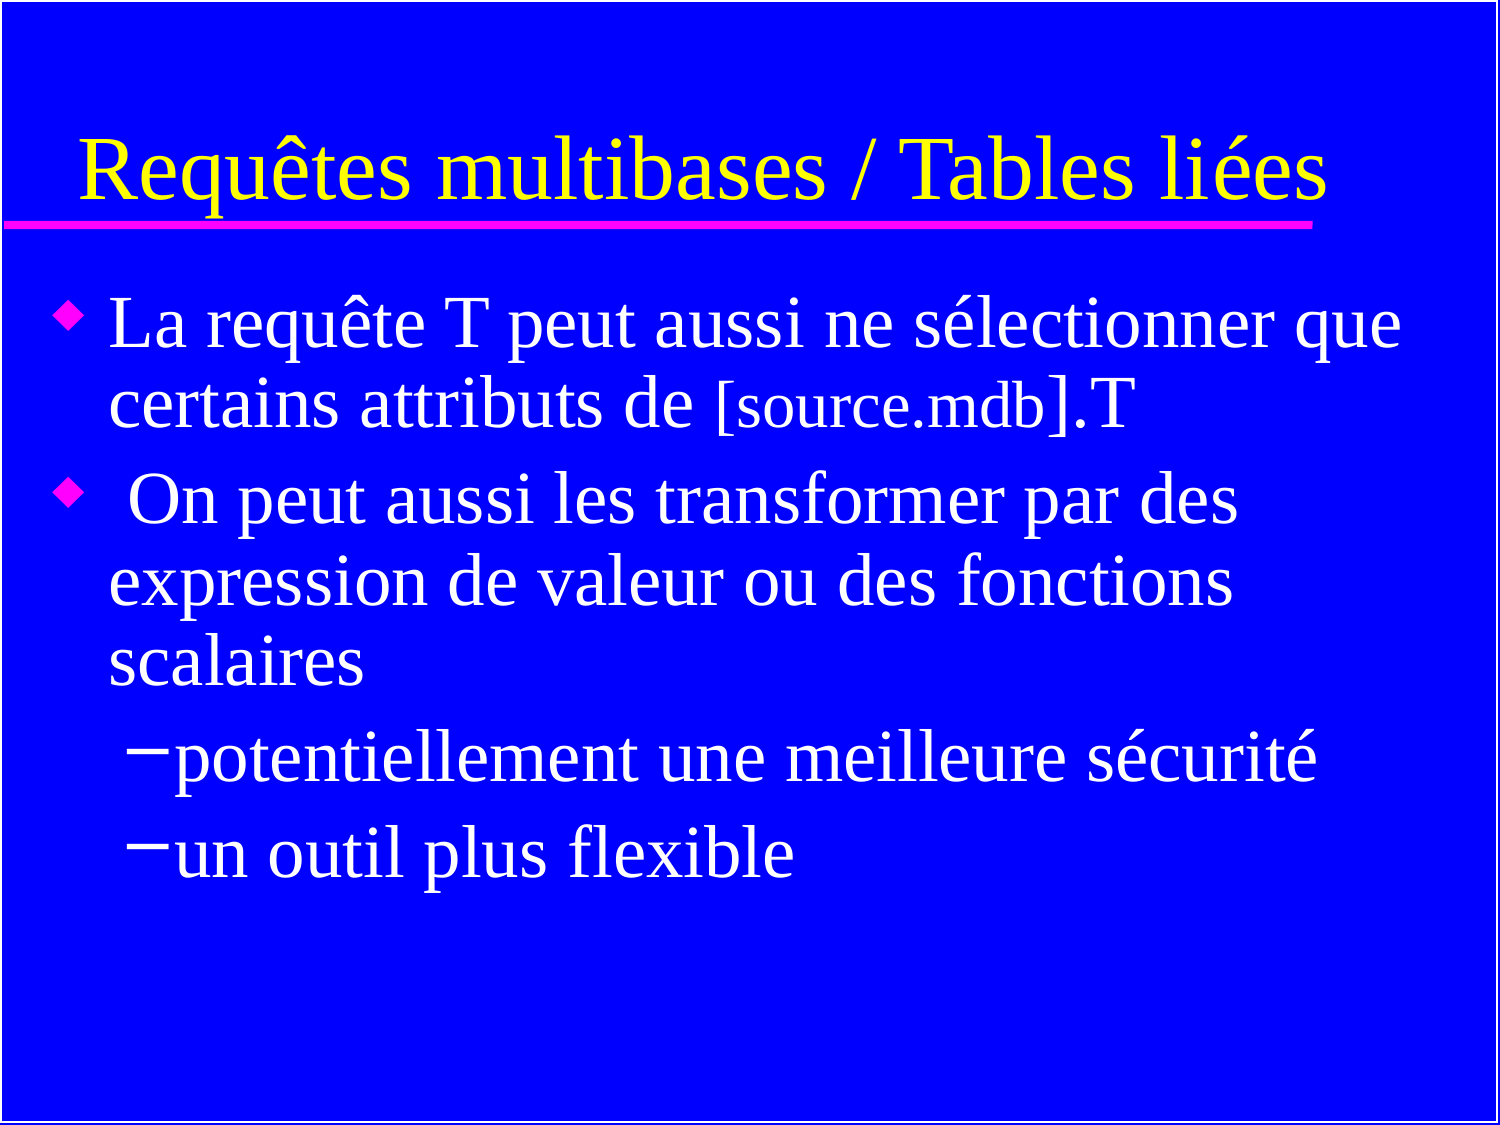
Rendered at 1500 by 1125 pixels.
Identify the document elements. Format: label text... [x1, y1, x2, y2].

list La requête T peut aussi ne sélectionner que certains attributs de [source.mdb].T On peut aussi les transformer par des expression de valeur ou des fonctions scalaires potentiellement une meilleure sécurité un outil plus flexible [36, 274, 1500, 1088]
title Requêtes multibases / Tables liées [61, 43, 1438, 226]
